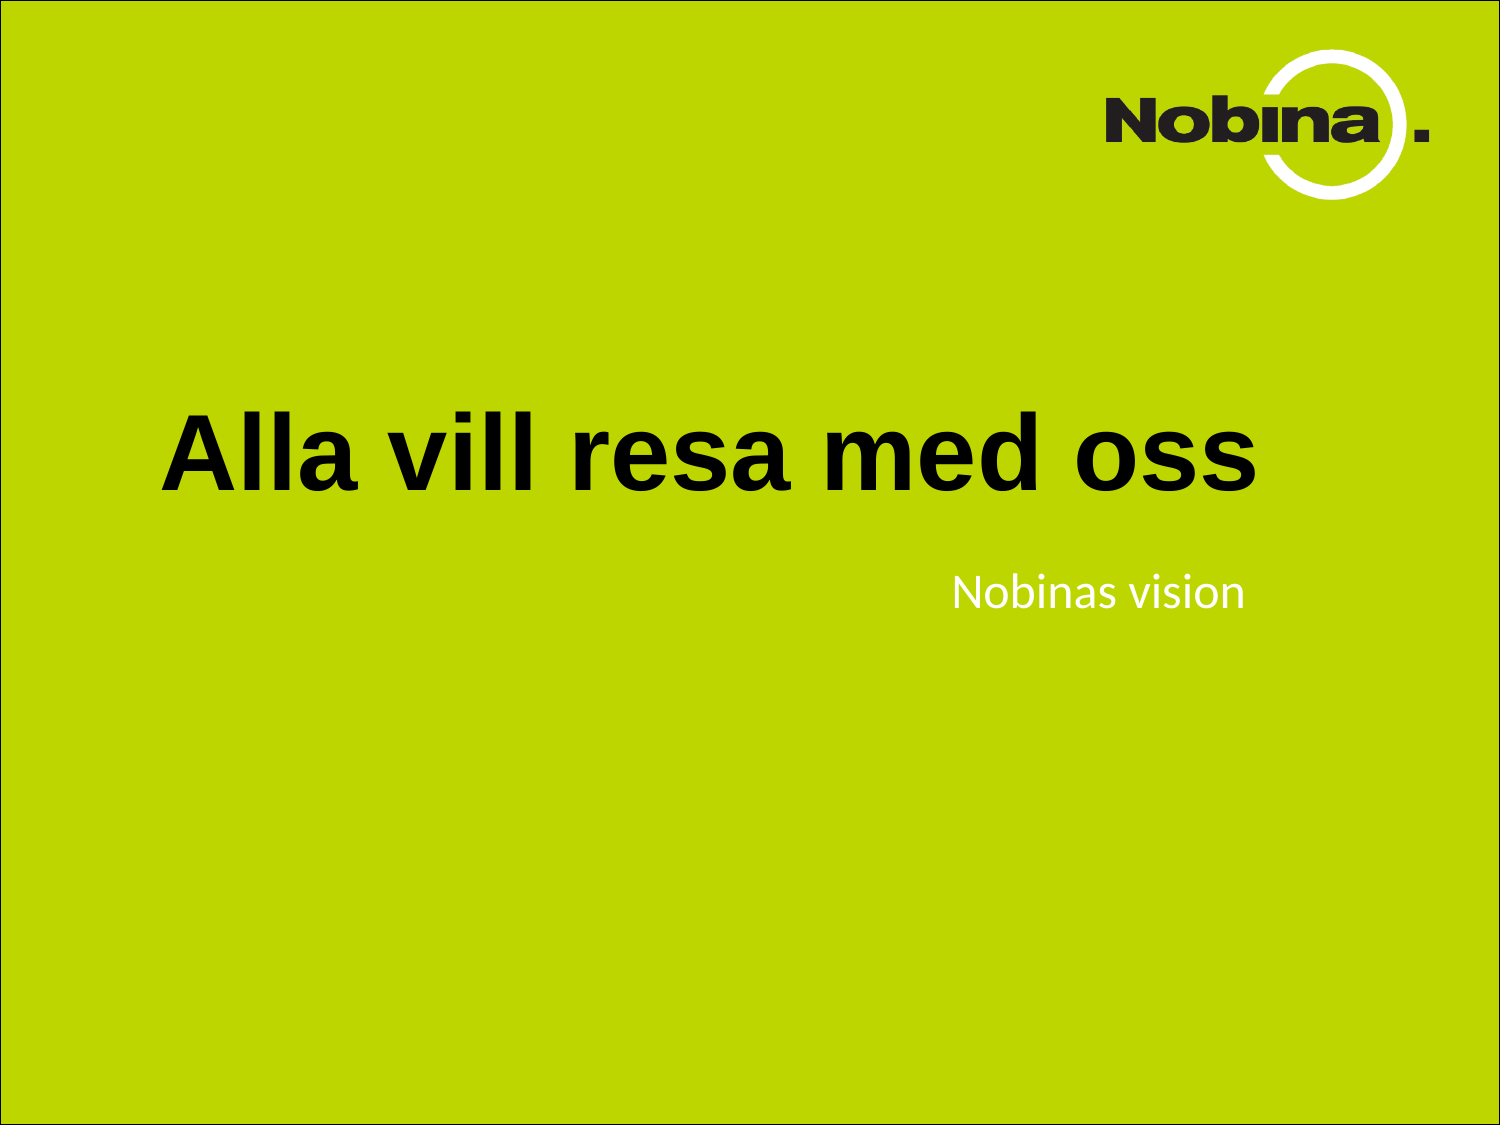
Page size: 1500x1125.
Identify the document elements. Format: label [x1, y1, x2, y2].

picture [1096, 41, 1438, 209]
